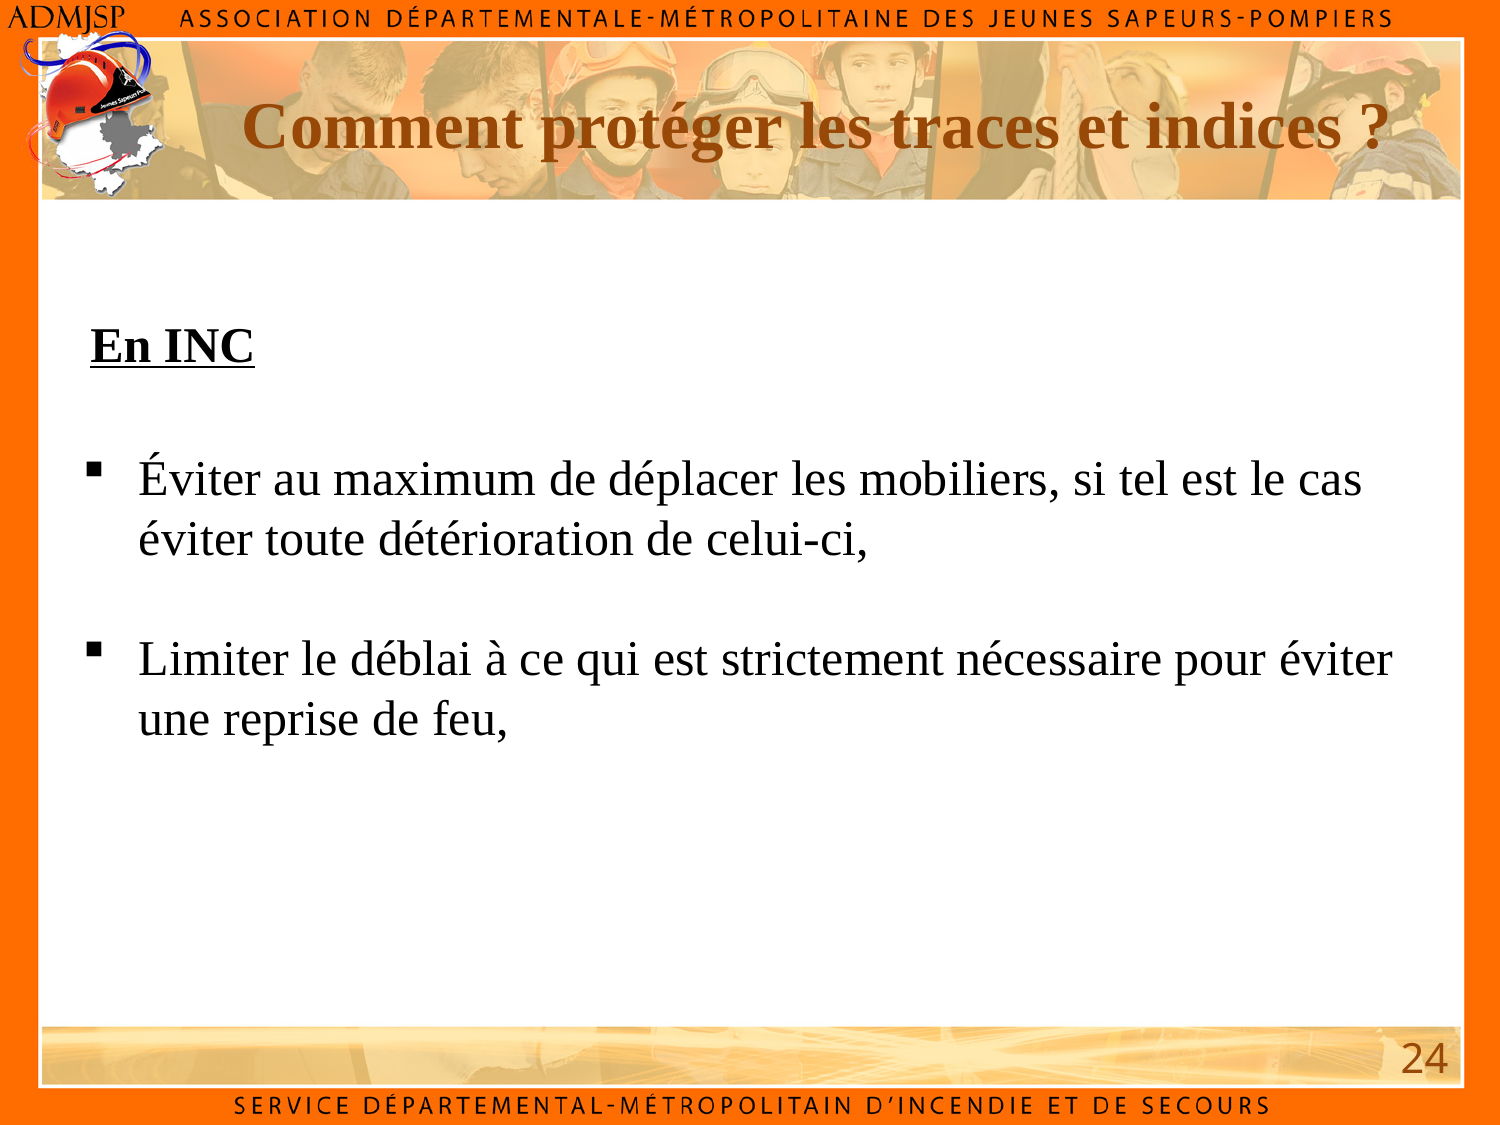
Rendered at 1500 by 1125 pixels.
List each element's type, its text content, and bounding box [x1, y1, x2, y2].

text_box En INC [75, 301, 1420, 380]
text_box [179, 438, 1500, 514]
title Comment protéger les traces et indices ? [183, 45, 1454, 200]
text_box Éviter au maximum de déplacer les mobiliers, si tel est le cas éviter toute détérioration de celui-ci, Limiter le déblai à ce qui est strictement nécessaire pour éviter une reprise de feu, [67, 438, 1412, 753]
picture [0, 0, 1500, 1125]
text_box 24 [1113, 1029, 1464, 1090]
